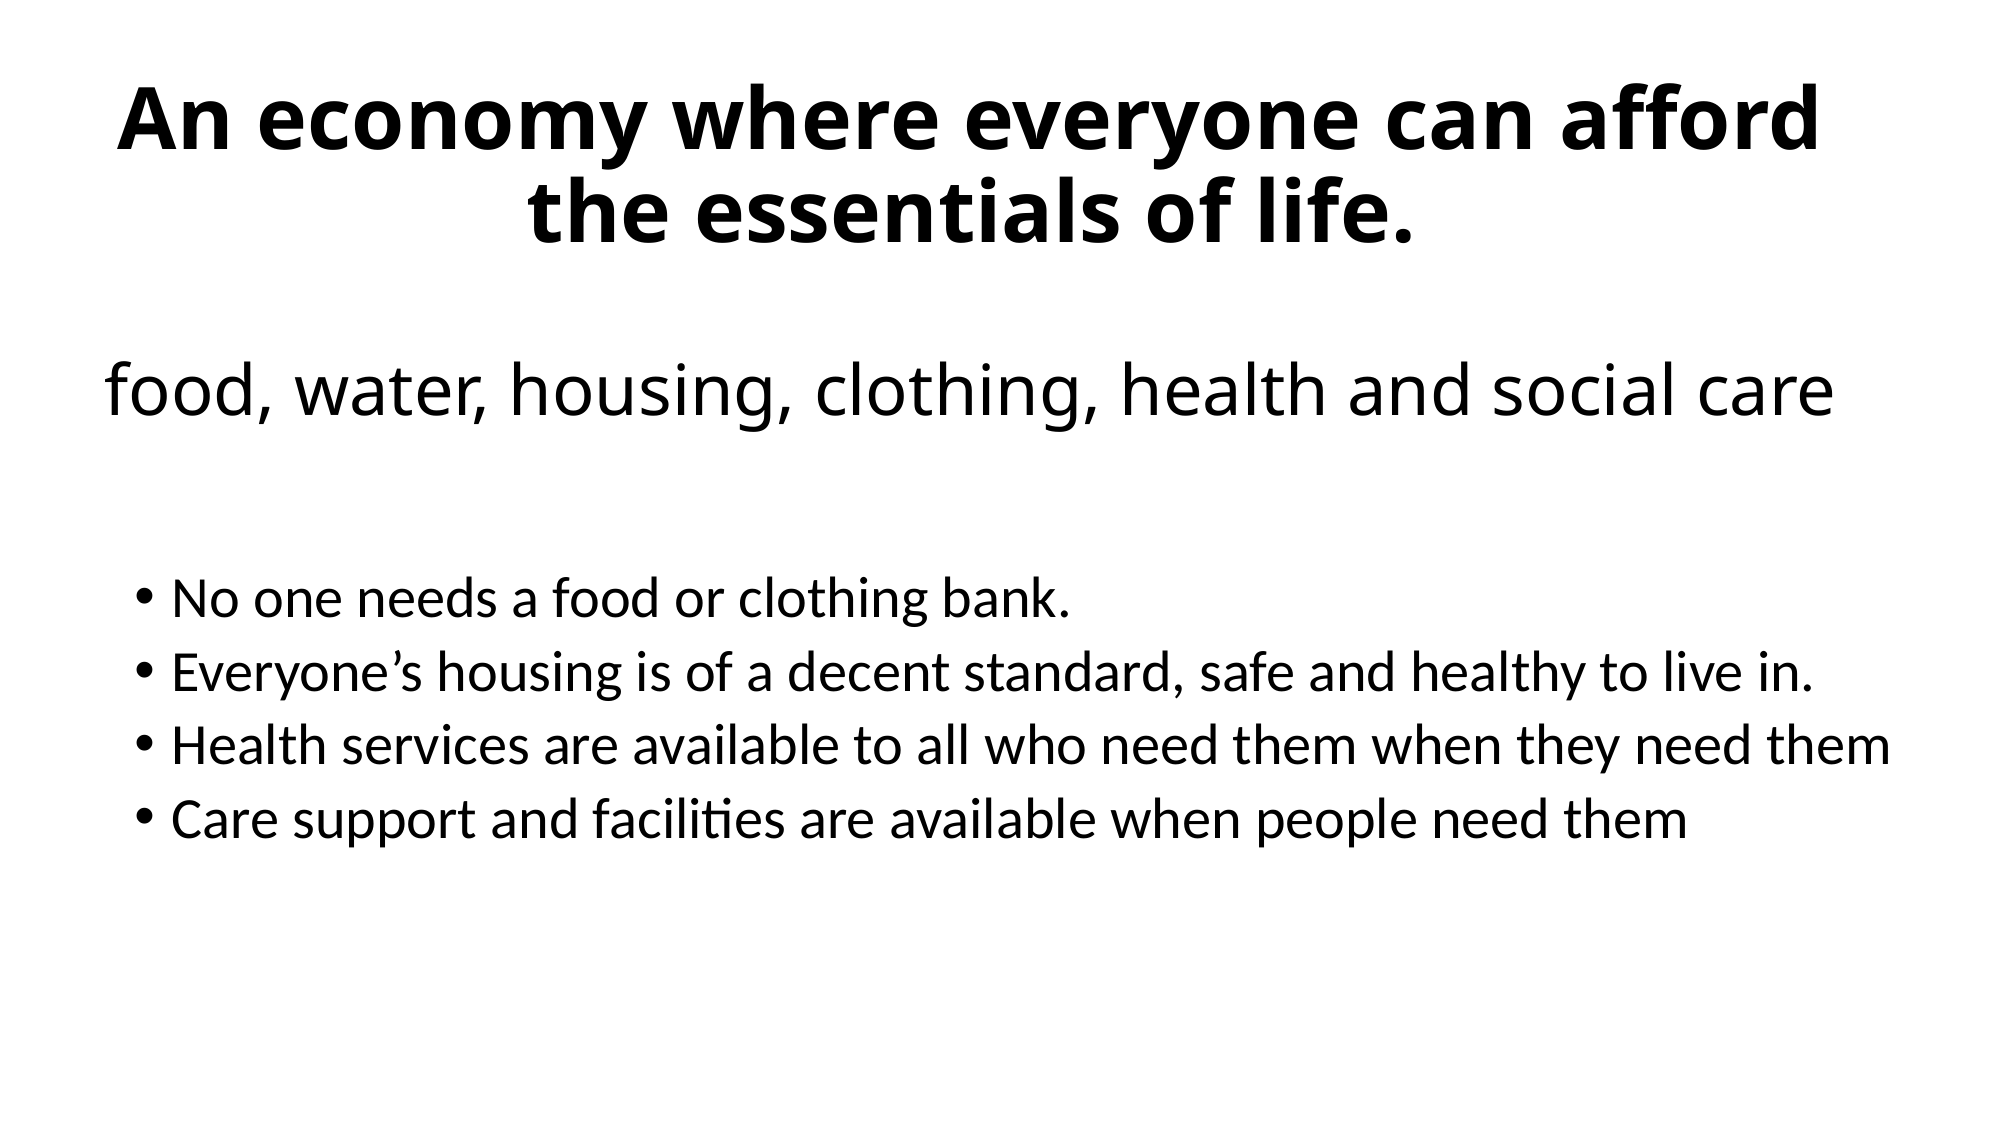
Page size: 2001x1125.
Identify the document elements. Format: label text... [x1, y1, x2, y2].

title An economy where everyone can afford the essentials of life. food, water, housing, clothing, health and social care [80, 59, 1863, 396]
list No one needs a food or clothing bank. Everyone’s housing is of a decent standard, safe and healthy to live in. Health services are available to all who need them when they need them Care support and facilities are available when people need them [44, 396, 1965, 1014]
